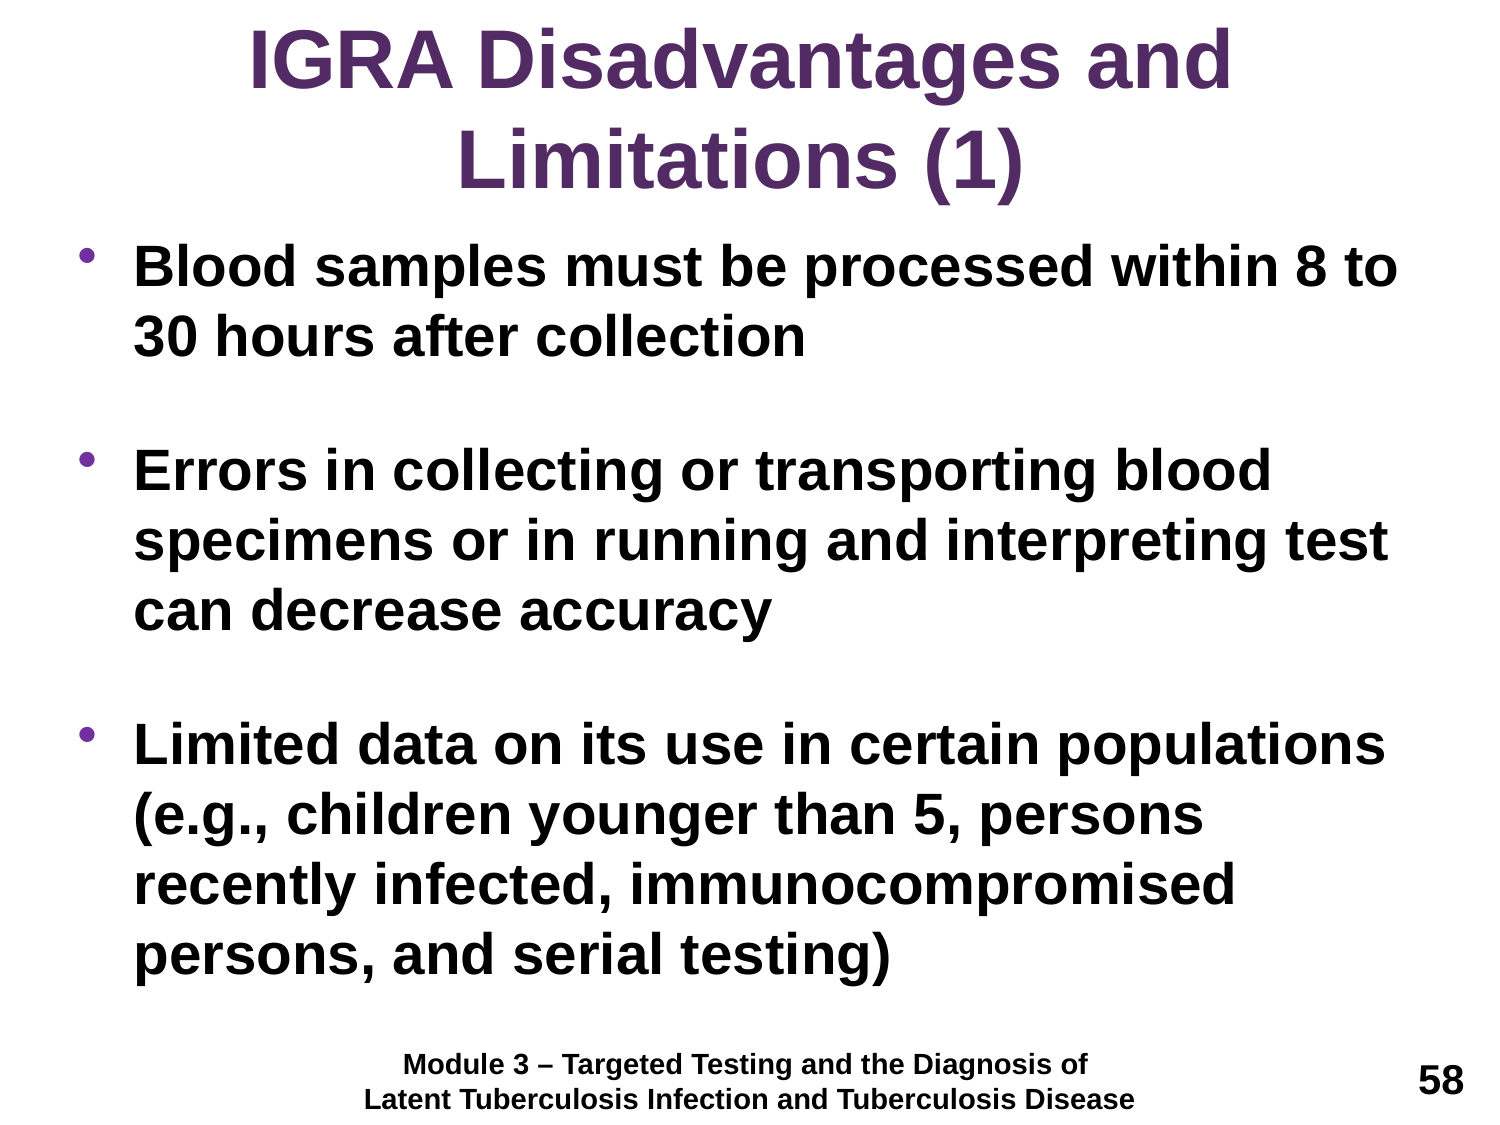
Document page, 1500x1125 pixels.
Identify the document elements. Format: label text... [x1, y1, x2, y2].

slide_number 58 [1129, 1045, 1480, 1124]
list Blood samples must be processed within 8 to 30 hours after collection Errors in collecting or transporting blood specimens or in running and interpreting test can decrease accuracy Limited data on its use in certain populations (e.g., children younger than 5, persons recently infected, immunocompromised persons, and serial testing) [62, 220, 1450, 1000]
title IGRA Disadvantages and Limitations (1) [70, 12, 1413, 213]
footer Module 3 – Targeted Testing and the Diagnosis of Latent Tuberculosis Infection and Tuberculosis Disease [37, 1037, 1463, 1116]
